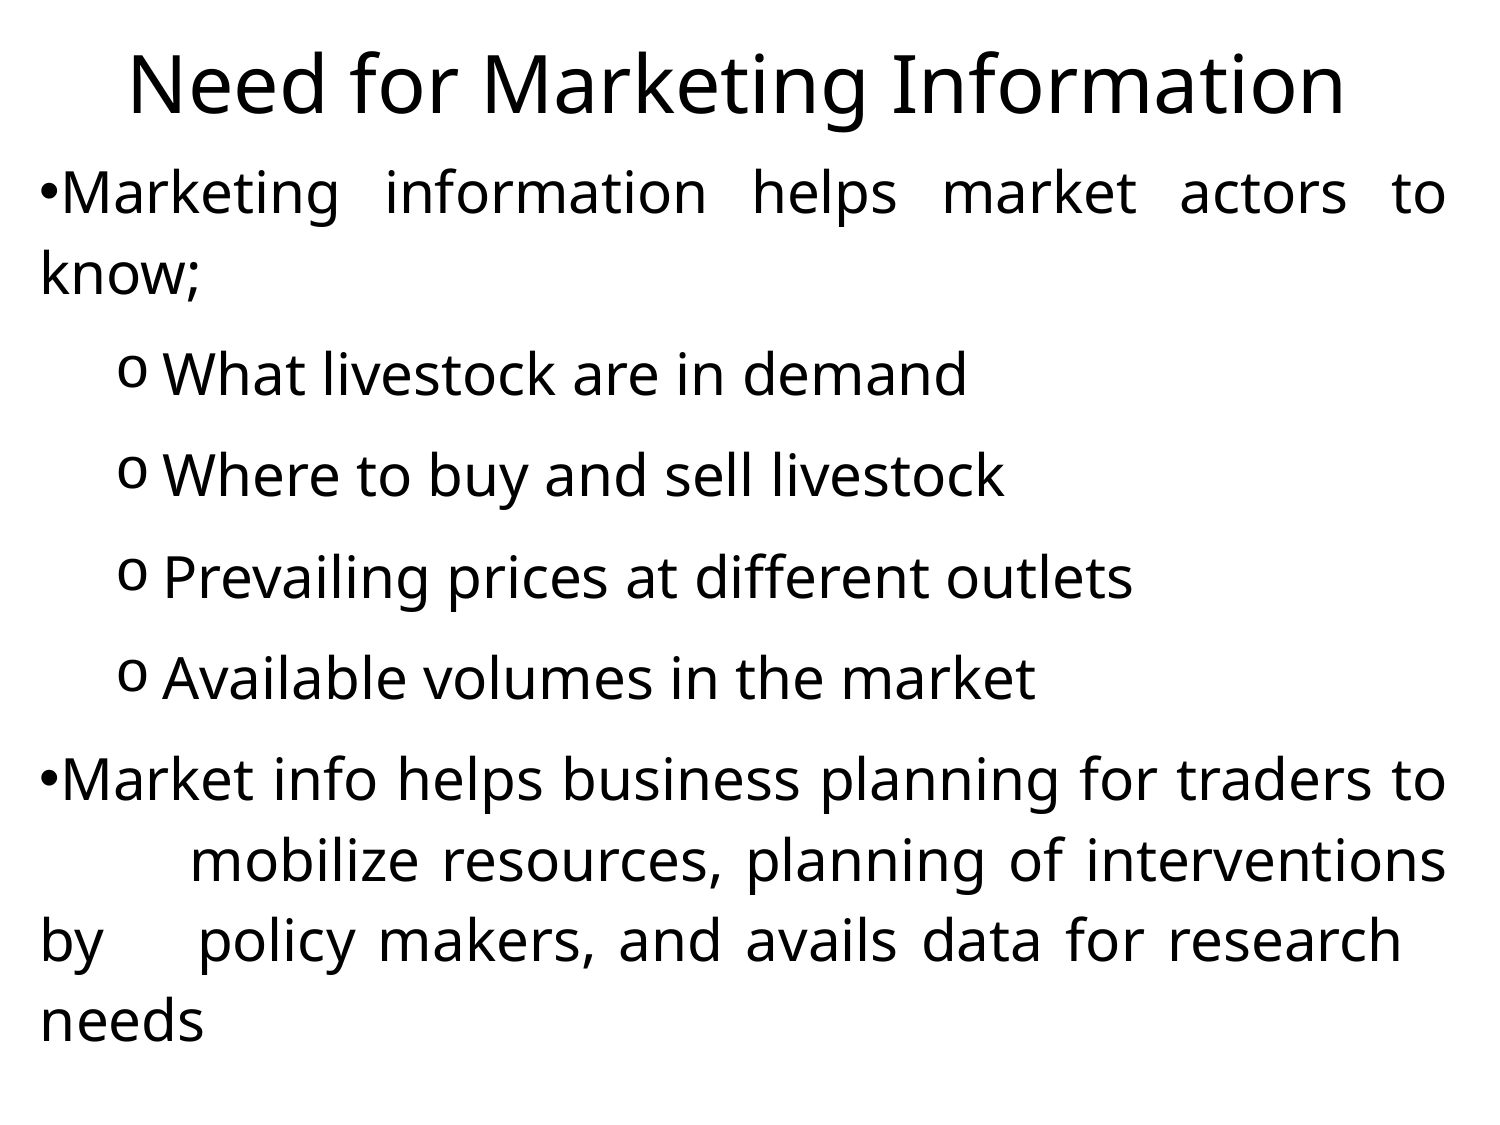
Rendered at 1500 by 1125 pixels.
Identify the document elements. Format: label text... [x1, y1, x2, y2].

list Marketing information helps market actors to know; What livestock are in demand Where to buy and sell livestock Prevailing prices at different outlets Available volumes in the market Market info helps business planning for traders to mobilize resources, planning of interventions by policy makers, and avails data for research needs [24, 137, 1463, 1125]
title Need for Marketing Information [62, 24, 1413, 138]
